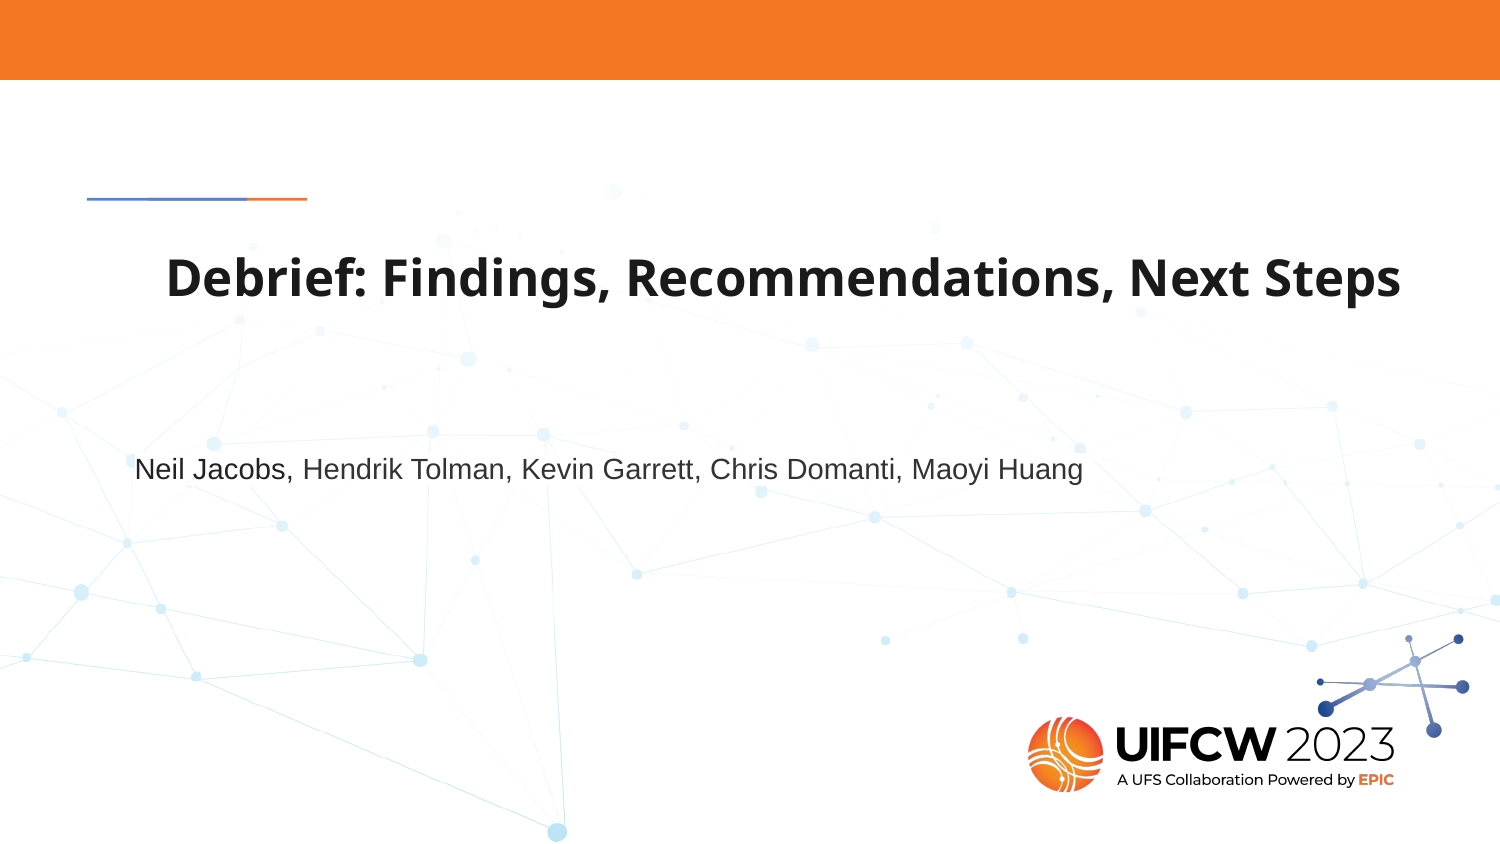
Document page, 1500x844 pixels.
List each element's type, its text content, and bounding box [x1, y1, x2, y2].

picture [0, 80, 1500, 844]
list Neil Jacobs, Hendrik Tolman, Kevin Garrett, Chris Domanti, Maoyi Huang [119, 433, 1381, 712]
title Debrief: Findings, Recommendations, Next Steps [68, 216, 1500, 374]
